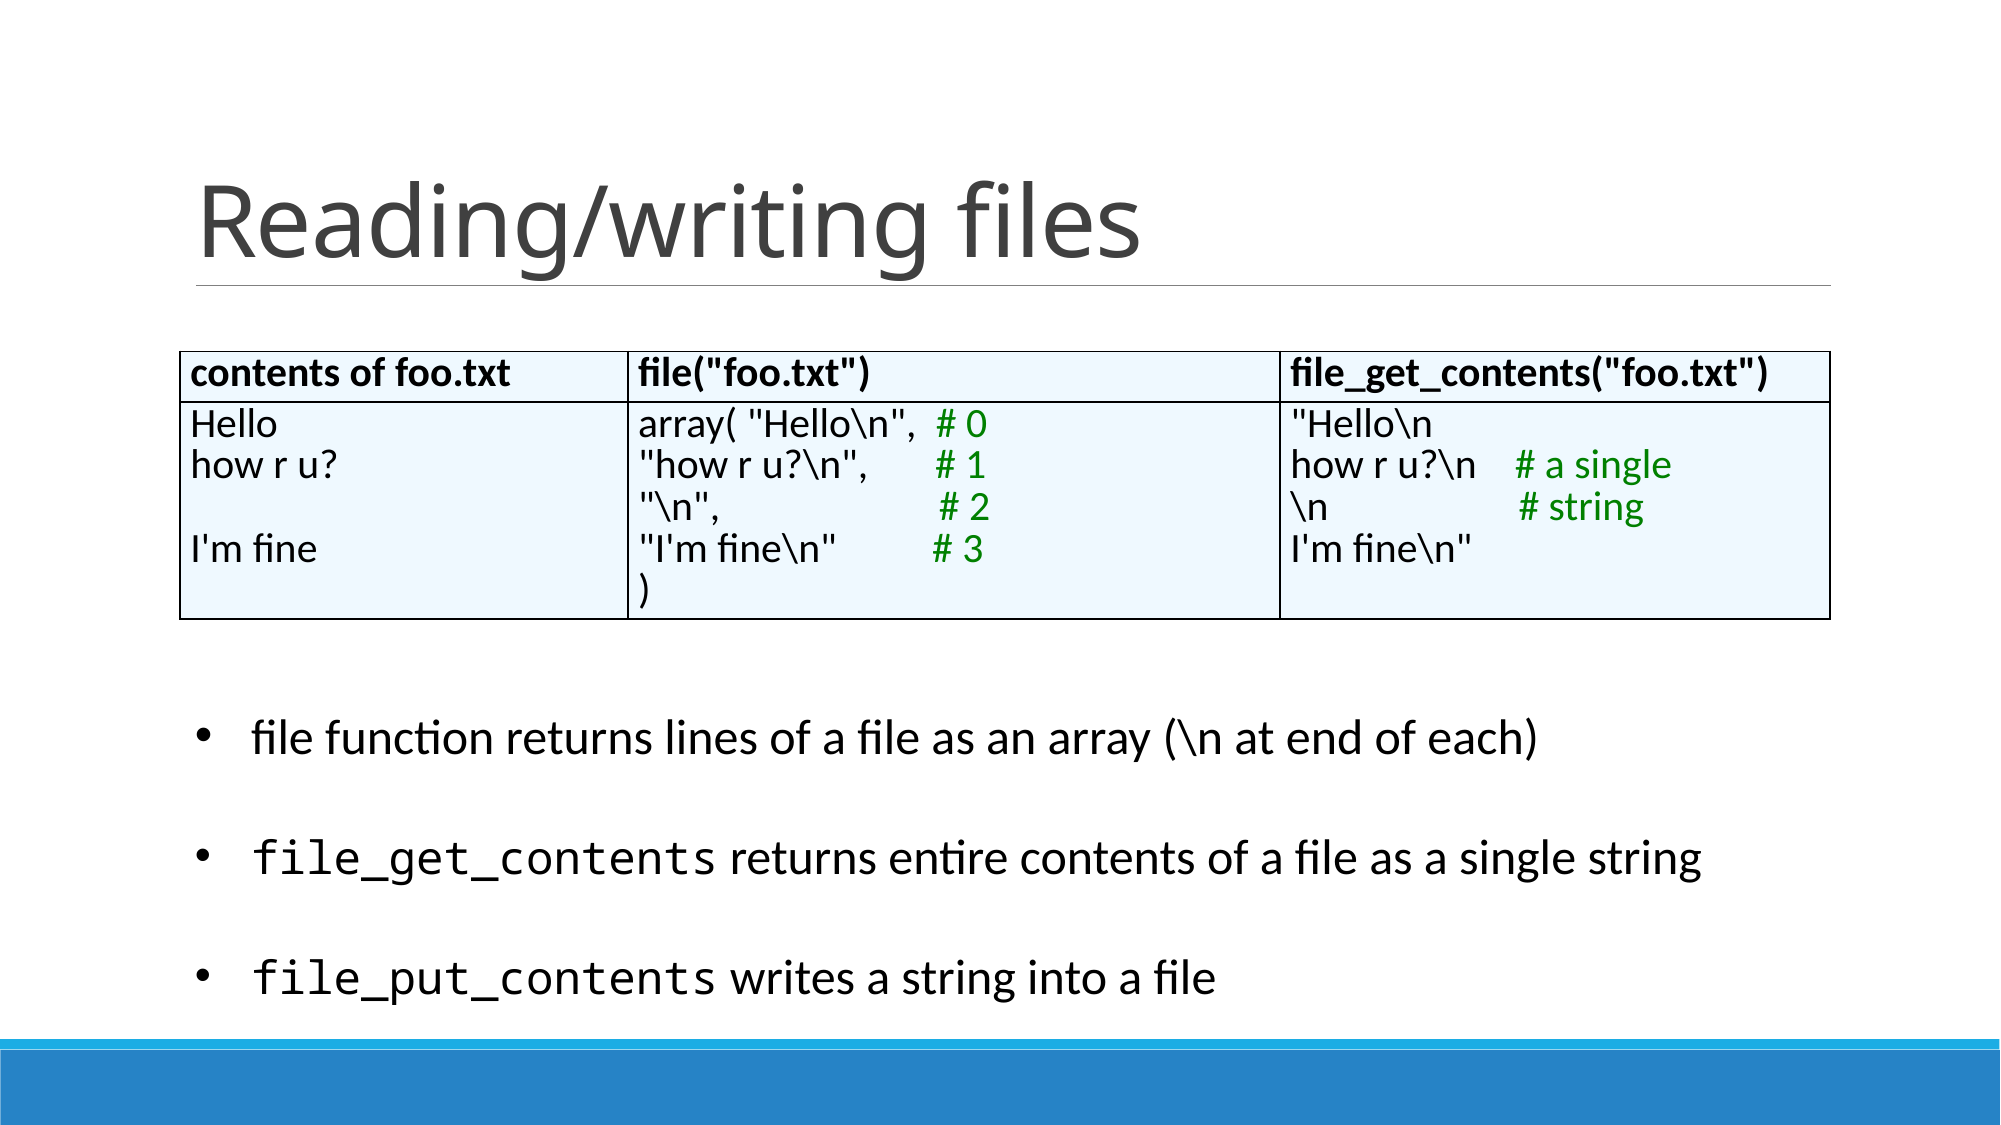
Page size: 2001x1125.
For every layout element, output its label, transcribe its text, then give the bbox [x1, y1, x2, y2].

table_header contents of foo.txt [181, 352, 627, 401]
text_box file function returns lines of a file as an array (\n at end of each) file_get_contents returns entire contents of a file as a single string file_put_contents writes a string into a file [179, 697, 1830, 1012]
table_header file_get_contents("foo.txt") [1281, 352, 1829, 401]
table_cell Hello how r u? I'm fine [181, 403, 627, 618]
table_header file("foo.txt") [629, 352, 1279, 401]
title Reading/writing files [180, 47, 1830, 285]
table_cell array( "Hello\n", # 0 "how r u?\n", # 1 "\n", # 2 "I'm fine\n" # 3 ) [629, 403, 1279, 618]
table_cell "Hello\n how r u?\n # a single \n # string I'm fine\n" [1281, 403, 1829, 618]
